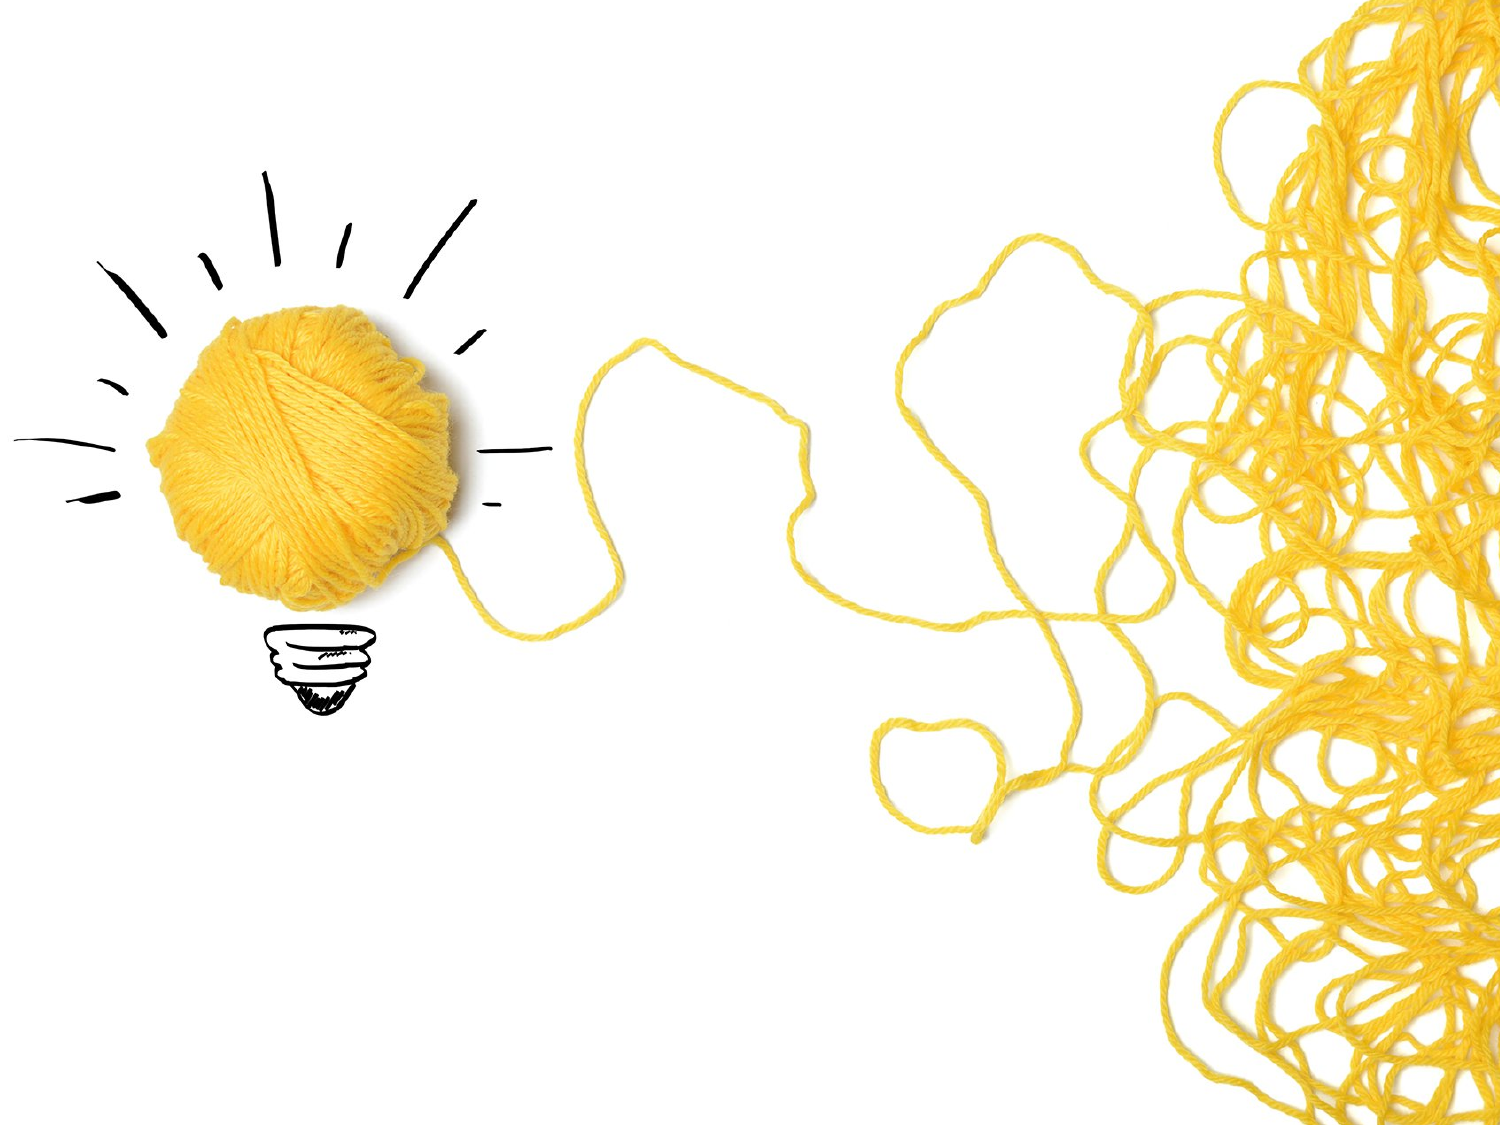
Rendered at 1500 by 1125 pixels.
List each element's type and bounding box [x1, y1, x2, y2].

list [0, 0, 1500, 1125]
